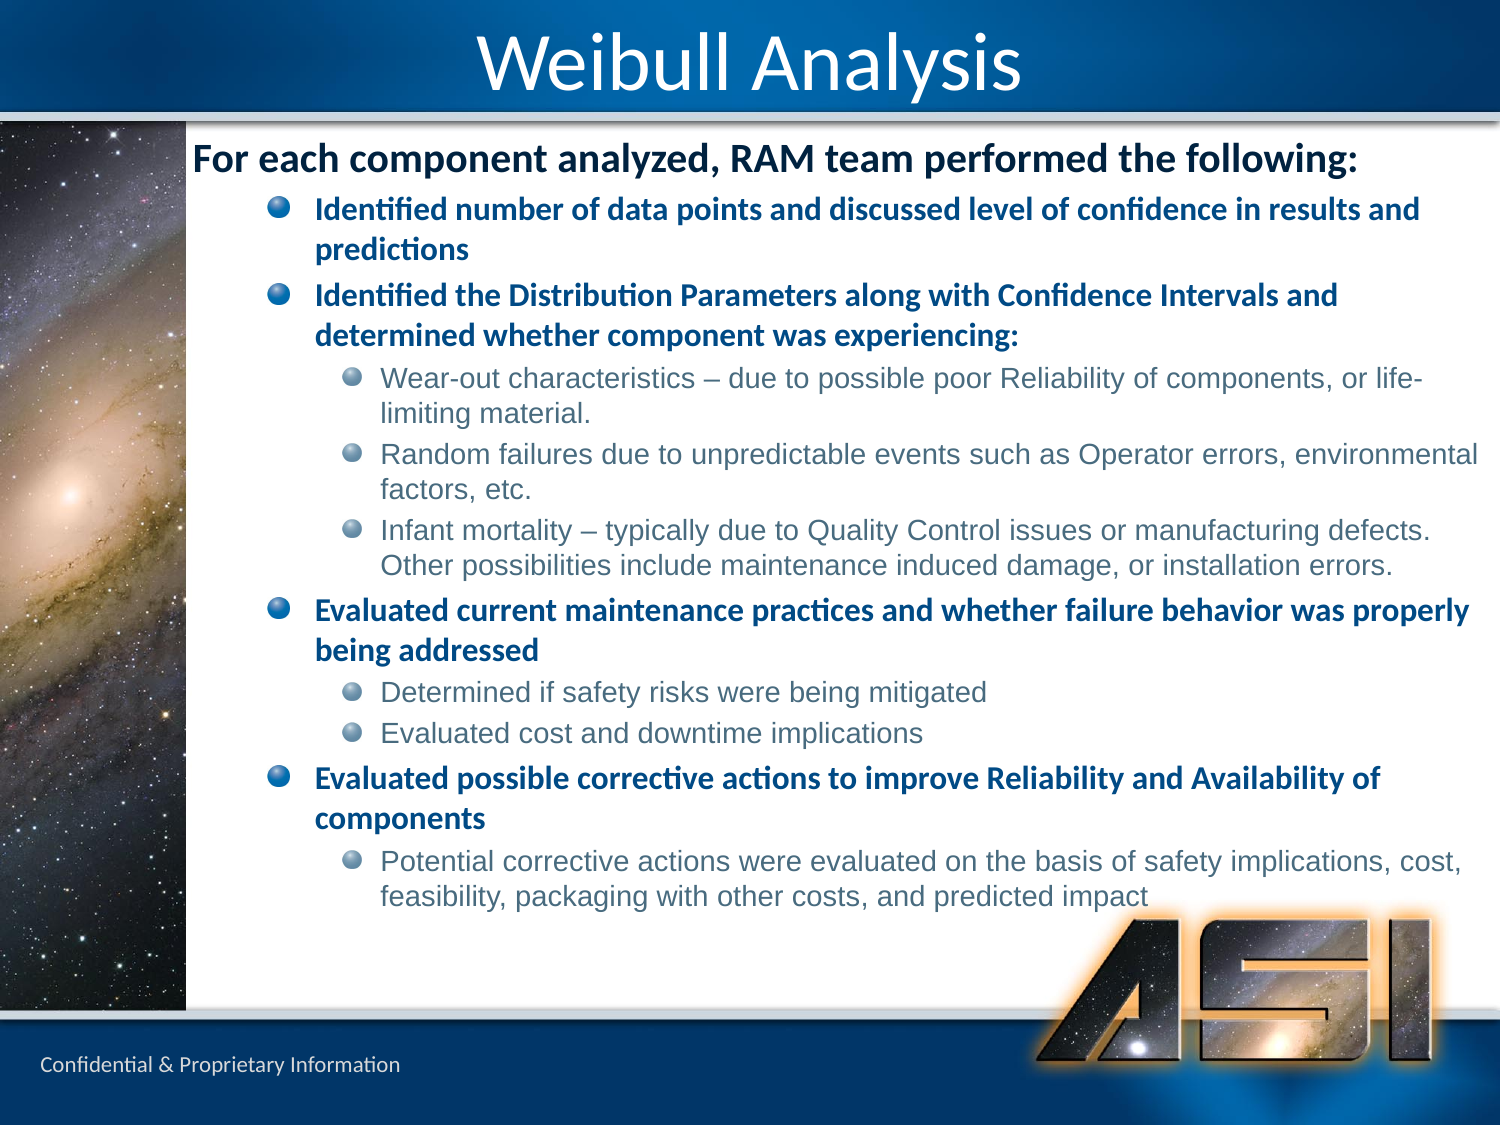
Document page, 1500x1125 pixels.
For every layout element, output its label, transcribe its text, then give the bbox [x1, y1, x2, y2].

picture [267, 597, 290, 619]
picture [267, 283, 290, 305]
list For each component analyzed, RAM team performed the following: Identified number of data points and discussed level of confidence in results and predictions Identified the Distribution Parameters along with Confidence Intervals and determined whether component was experiencing: Wear-out characteristics – due to possible poor Reliability of components, or life-limiting material. Random failures due to unpredictable events such as Operator errors, environmental factors, etc. Infant mortality – typically due to Quality Control issues or manufacturing defects. Other possibilities include maintenance induced damage, or installation errors. Evaluated current maintenance practices and whether failure behavior was properly being addressed Determined if safety risks were being mitigated Evaluated cost and downtime implications Evaluated possible corrective actions to improve Reliability and Availability of components Potential corrective actions were evaluated on the basis of safety implications, cost, feasibility, packaging with other costs, and predicted impact [177, 123, 1500, 1036]
picture [267, 196, 290, 218]
picture [342, 367, 362, 386]
picture [342, 722, 362, 742]
text_box Weibull Analysis [15, 0, 1484, 115]
picture [342, 443, 362, 462]
picture [267, 765, 290, 787]
picture [342, 519, 362, 538]
picture [342, 682, 362, 701]
picture [0, 0, 1500, 1125]
picture [342, 850, 362, 869]
